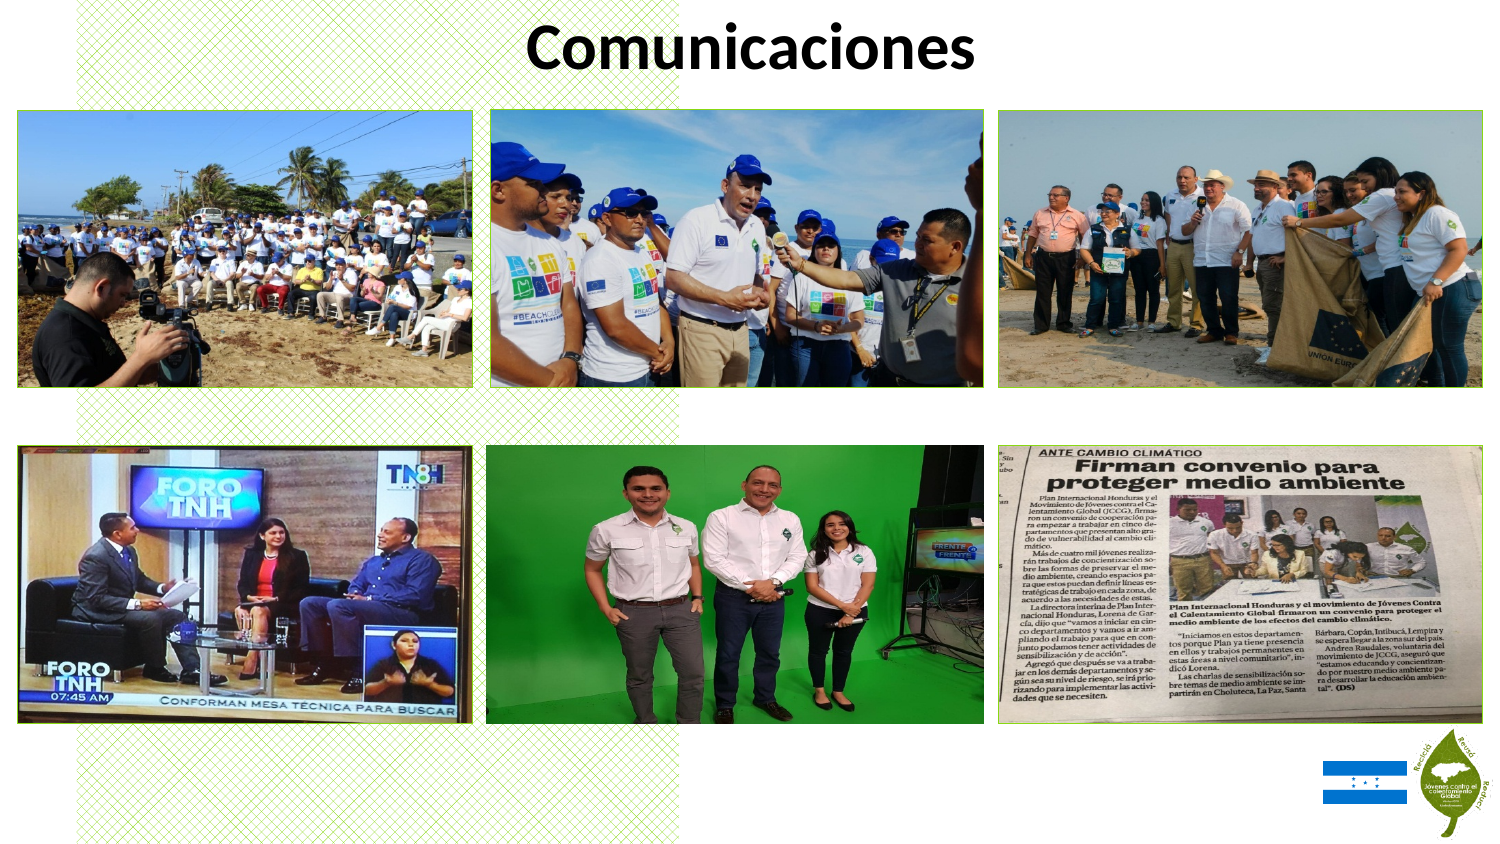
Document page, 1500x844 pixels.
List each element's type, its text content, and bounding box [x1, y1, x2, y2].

picture [17, 110, 474, 388]
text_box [1323, 723, 1500, 842]
picture [489, 109, 984, 388]
picture [17, 445, 474, 725]
text_box [75, 114, 681, 452]
title Comunicaciones [76, 0, 1427, 114]
picture [486, 445, 984, 725]
picture [997, 445, 1483, 725]
text_box [75, 725, 681, 844]
picture [997, 110, 1483, 388]
